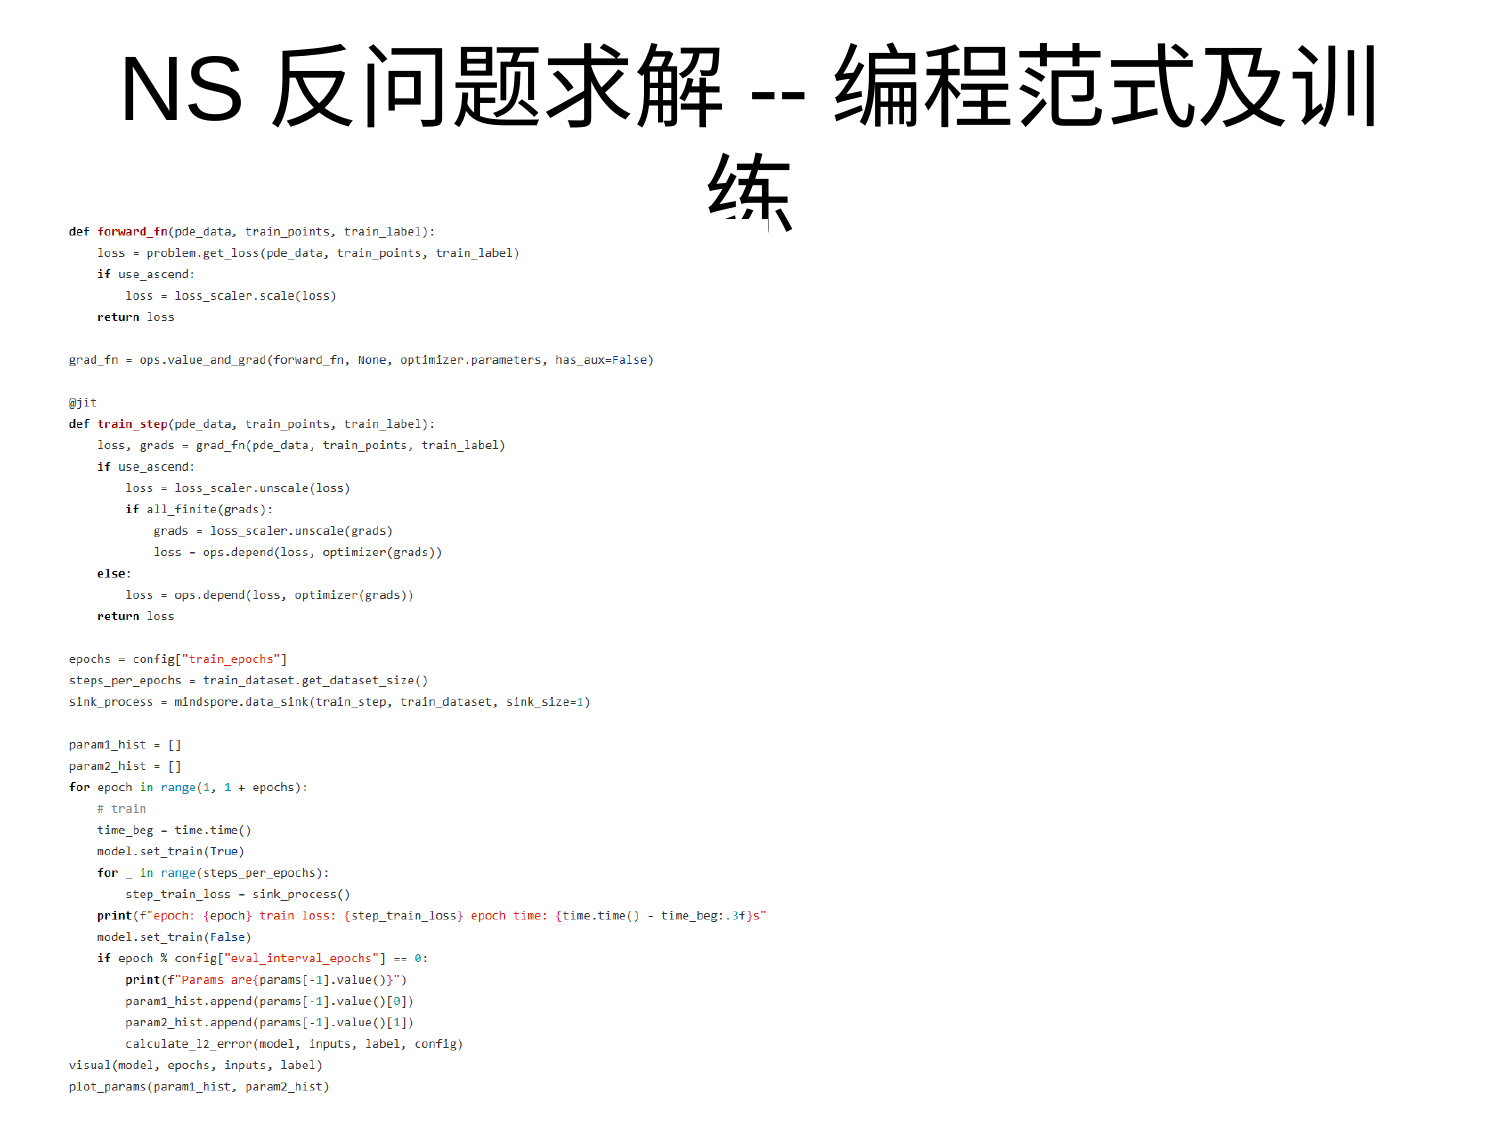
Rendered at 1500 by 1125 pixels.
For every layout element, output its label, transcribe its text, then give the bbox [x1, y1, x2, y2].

title NS反问题求解--编程范式及训练 [74, 44, 1426, 233]
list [53, 219, 768, 1099]
